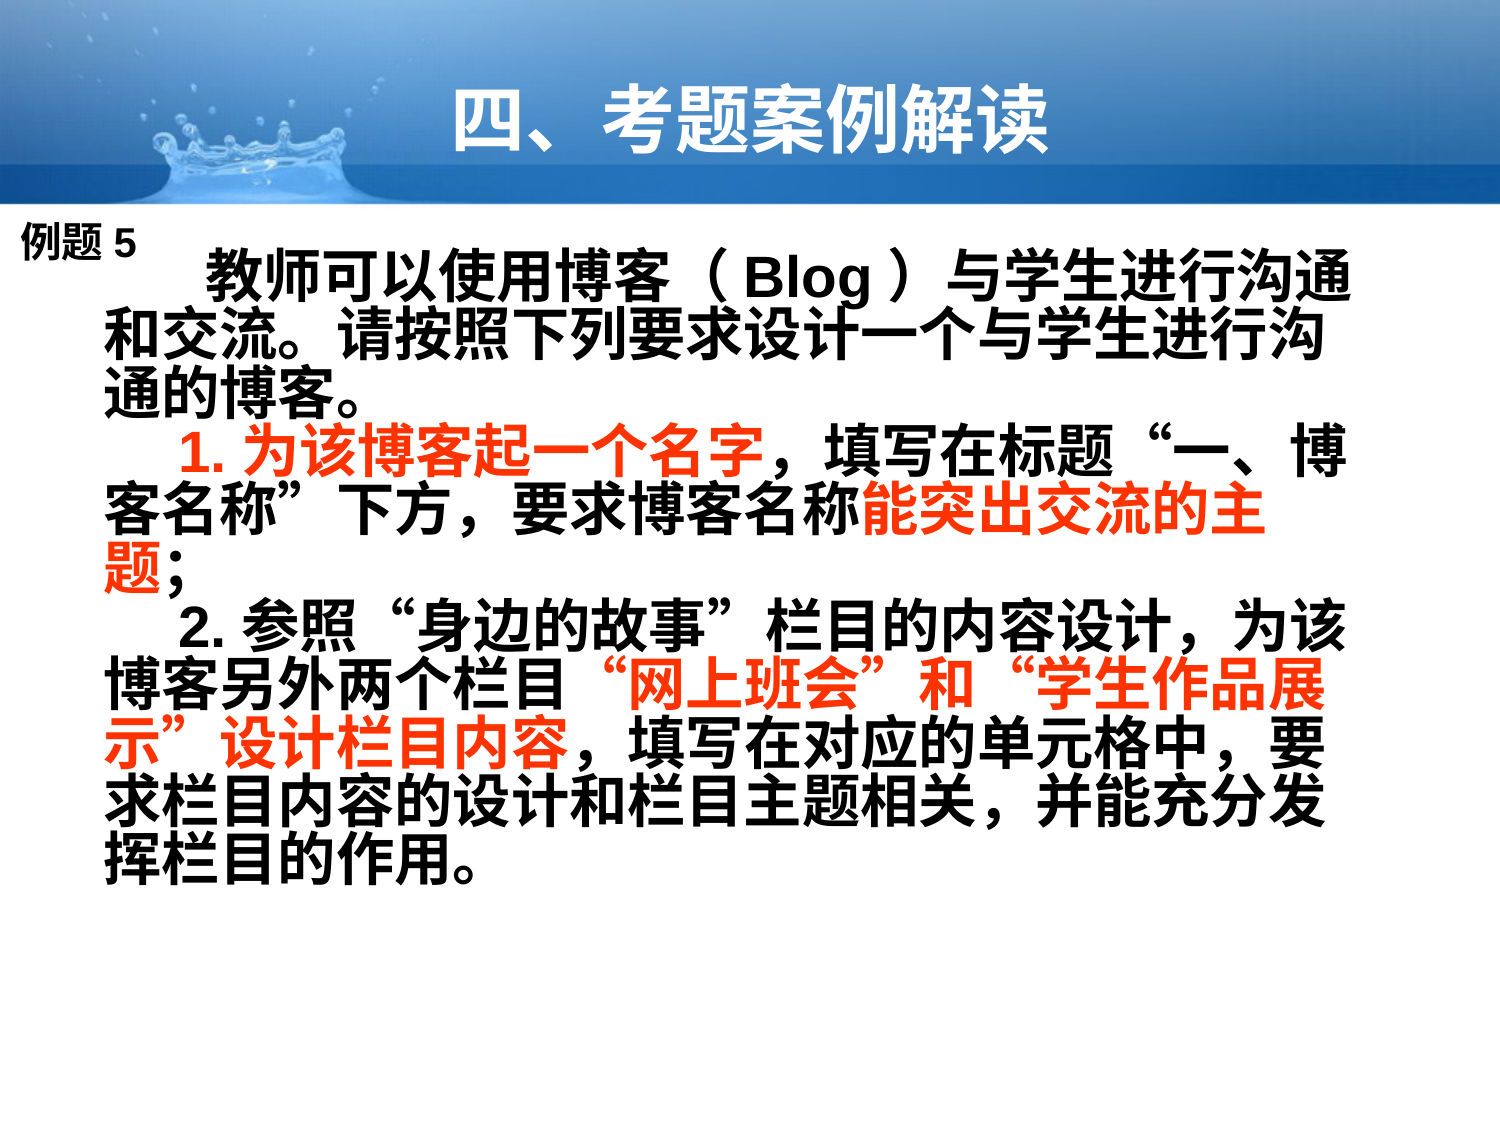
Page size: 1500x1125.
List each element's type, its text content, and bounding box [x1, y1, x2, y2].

text_box 例题5 [5, 208, 218, 273]
text_box 教师可以使用博客（Blog）与学生进行沟通和交流。请按照下列要求设计一个与学生进行沟通的博客。 1.为该博客起一个名字，填写在标题“一、博客名称”下方，要求博客名称能突出交流的主题； 2.参照“身边的故事”栏目的内容设计，为该博客另外两个栏目“网上班会”和“学生作品展示”设计栏目内容，填写在对应的单元格中，要求栏目内容的设计和栏目主题相关，并能充分发挥栏目的作用。 [88, 243, 1388, 900]
picture [0, 0, 1500, 1125]
text_box 四、考题案例解读 [253, 31, 1247, 159]
